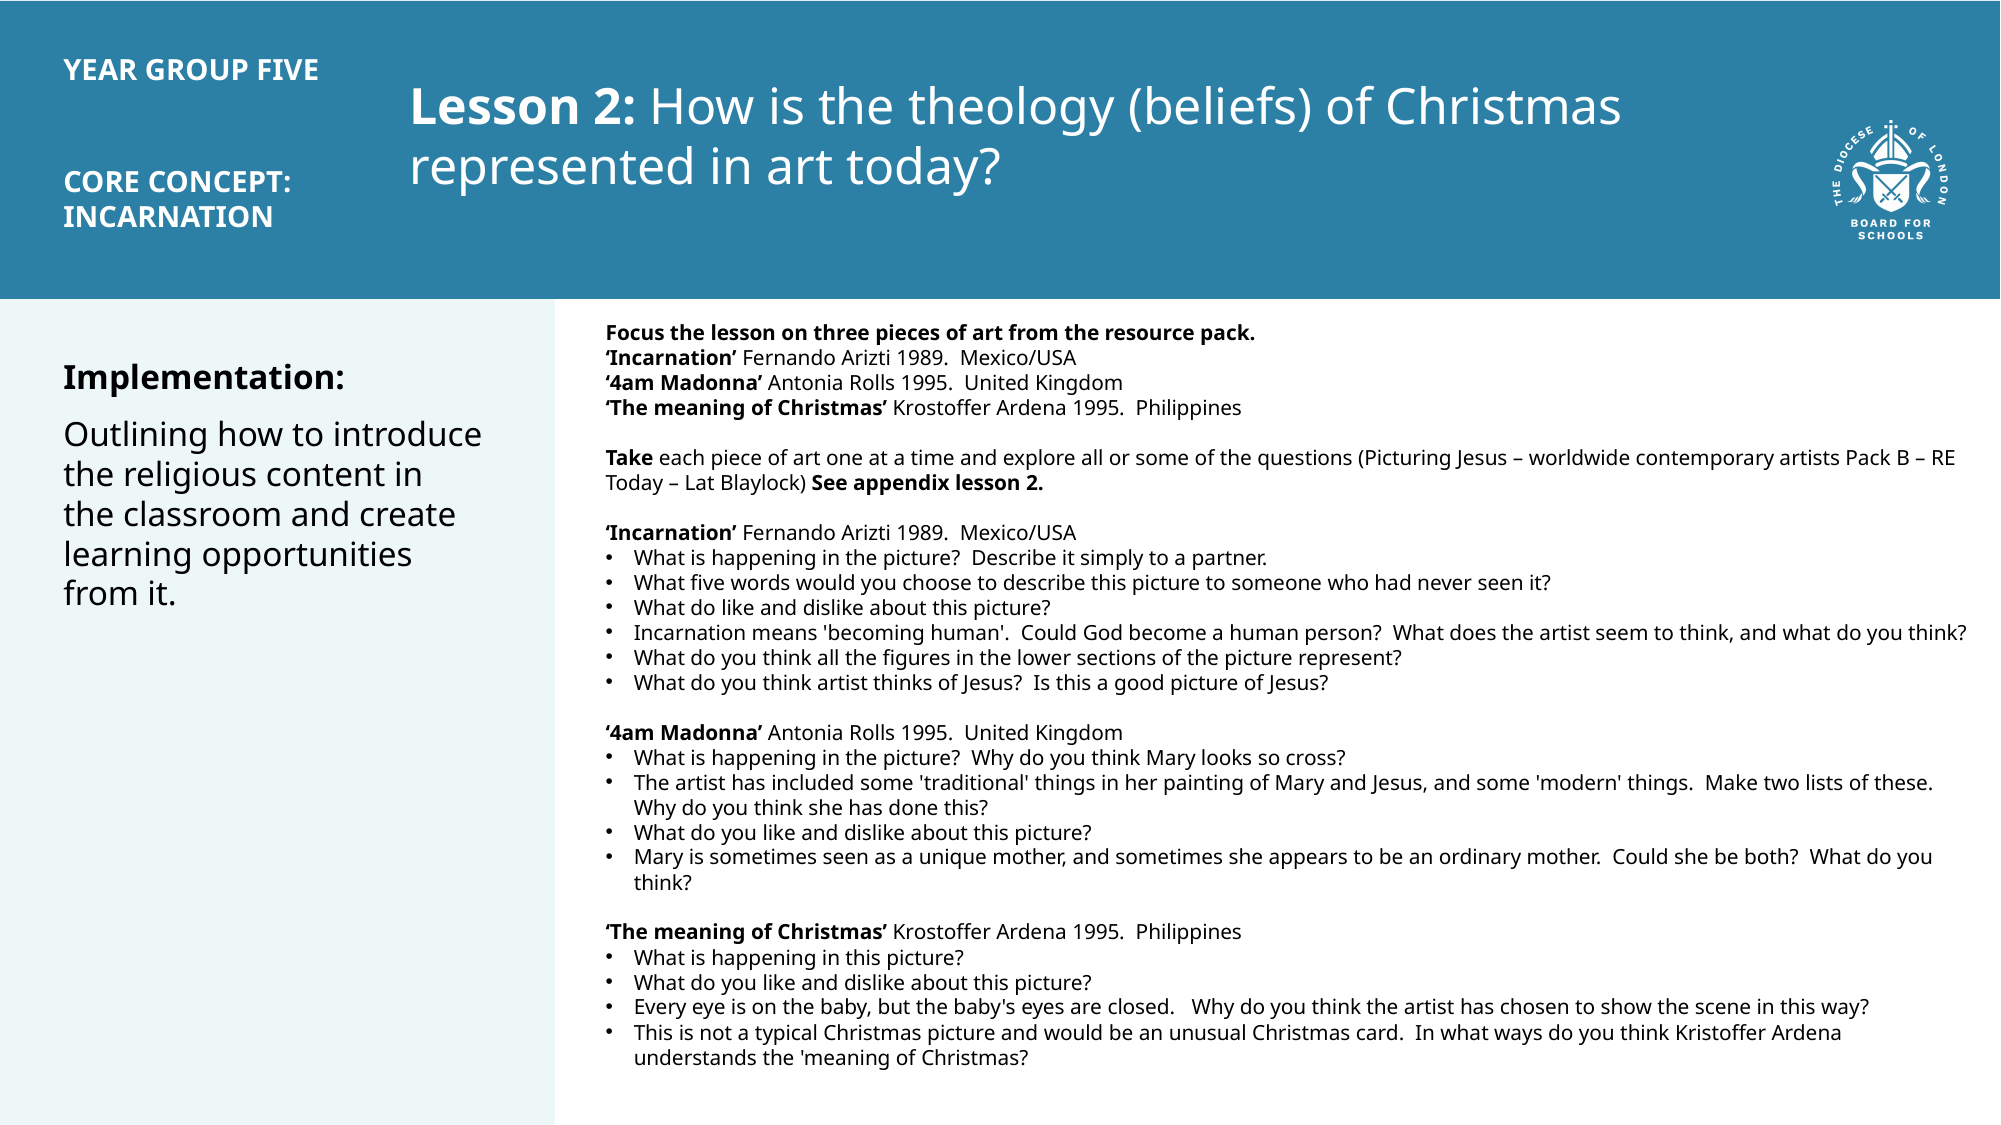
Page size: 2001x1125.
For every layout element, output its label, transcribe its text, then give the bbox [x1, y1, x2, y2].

text_box [0, 300, 556, 1125]
text_box CORE CONCEPT: INCARNATION [48, 155, 461, 241]
text_box Lesson 2: How is the theology (beliefs) of Christmas represented in art today? [395, 66, 1714, 202]
text_box Implementation: Outlining how to introduce the religious content in the classroom and create learning opportunities from it. [48, 346, 499, 620]
text_box YEAR GROUP FIVE [48, 43, 461, 94]
picture [1828, 118, 1952, 242]
text_box [0, 0, 2000, 300]
text_box Focus the lesson on three pieces of art from the resource pack. ‘Incarnation’ Fernando Arizti 1989. Mexico/USA ‘4am Madonna’ Antonia Rolls 1995. United Kingdom ‘The meaning of Christmas’ Krostoffer Ardena 1995. Philippines Take each piece of art one at a time and explore all or some of the questions (Picturing Jesus – worldwide contemporary artists Pack B – RE Today – Lat Blaylock) See appendix lesson 2. ‘Incarnation’ Fernando Arizti 1989. Mexico/USA What is happening in the picture? Describe it simply to a partner. What five words would you choose to describe this picture to someone who had never seen it? What do like and dislike about this picture? Incarnation means 'becoming human'. Could God become a human person? What does the artist seem to think, and what do you think? What do you think all the figures in the lower sections of the picture represent? What do you think artist thinks of Jesus? Is this a good picture of Jesus? ‘4am Madonna’ Antonia Rolls 1995. United Kingdom What is happening in the picture? Why do you think Mary looks so cross? The artist has included some 'traditional' things in her painting of Mary and Jesus, and some 'modern' things. Make two lists of these. Why do you think she has done this? What do you like and dislike about this picture? Mary is sometimes seen as a unique mother, and sometimes she appears to be an ordinary mother. Could she be both? What do you think? ‘The meaning of Christmas’ Krostoffer Ardena 1995. Philippines What is happening in this picture? What do you like and dislike about this picture? Every eye is on the baby, but the baby's eyes are closed. Why do you think the artist has chosen to show the scene in this way? This is not a typical Christmas picture and would be an unusual Christmas card. In what ways do you think Kristoffer Ardena understands the 'meaning of Christmas? [590, 312, 1983, 1077]
